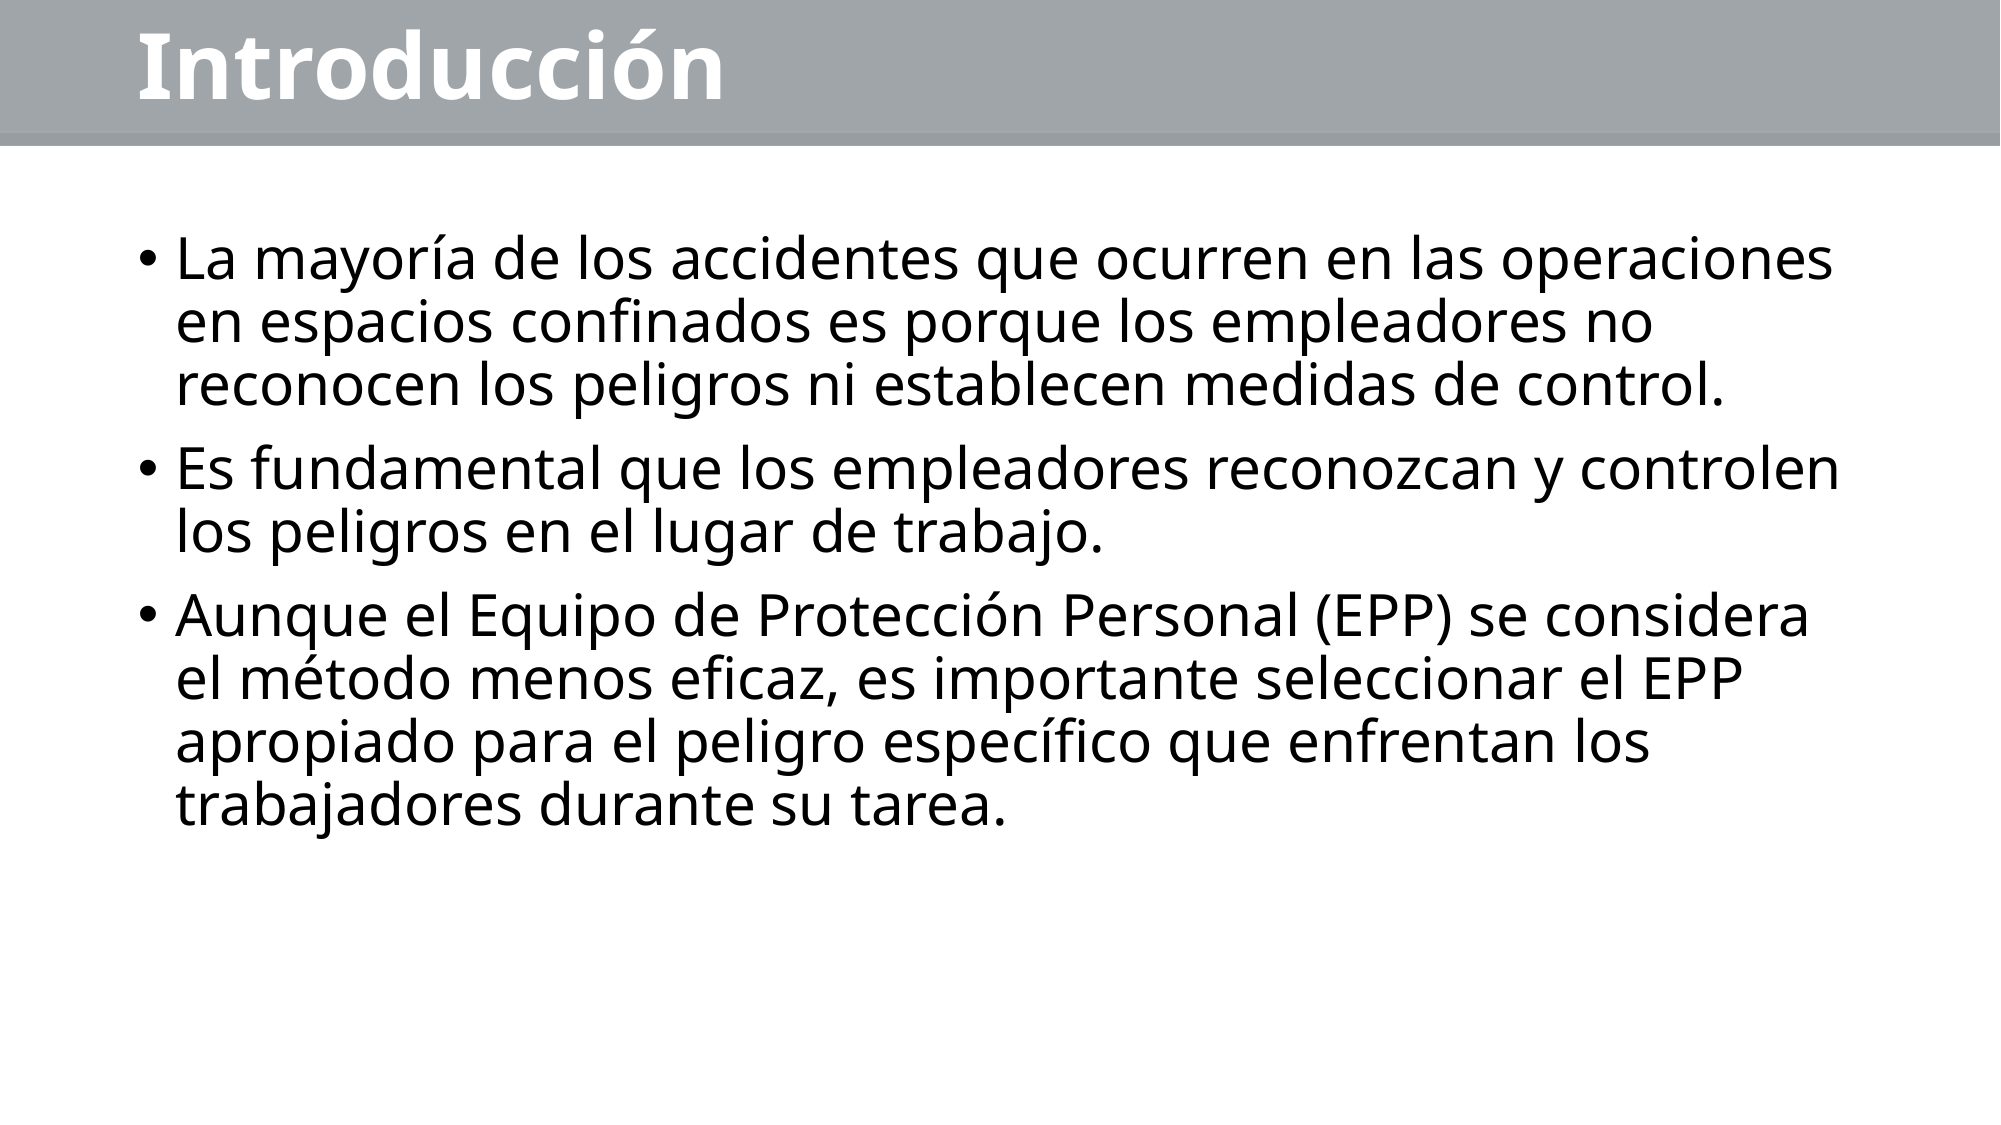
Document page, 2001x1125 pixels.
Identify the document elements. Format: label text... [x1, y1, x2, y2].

title Introducción [122, 12, 1863, 128]
list La mayoría de los accidentes que ocurren en las operaciones en espacios confinados es porque los empleadores no reconocen los peligros ni establecen medidas de control. Es fundamental que los empleadores reconozcan y controlen los peligros en el lugar de trabajo. Aunque el Equipo de Protección Personal (EPP) se considera el método menos eficaz, es importante seleccionar el EPP apropiado para el peligro específico que enfrentan los trabajadores durante su tarea. [122, 221, 1863, 1047]
